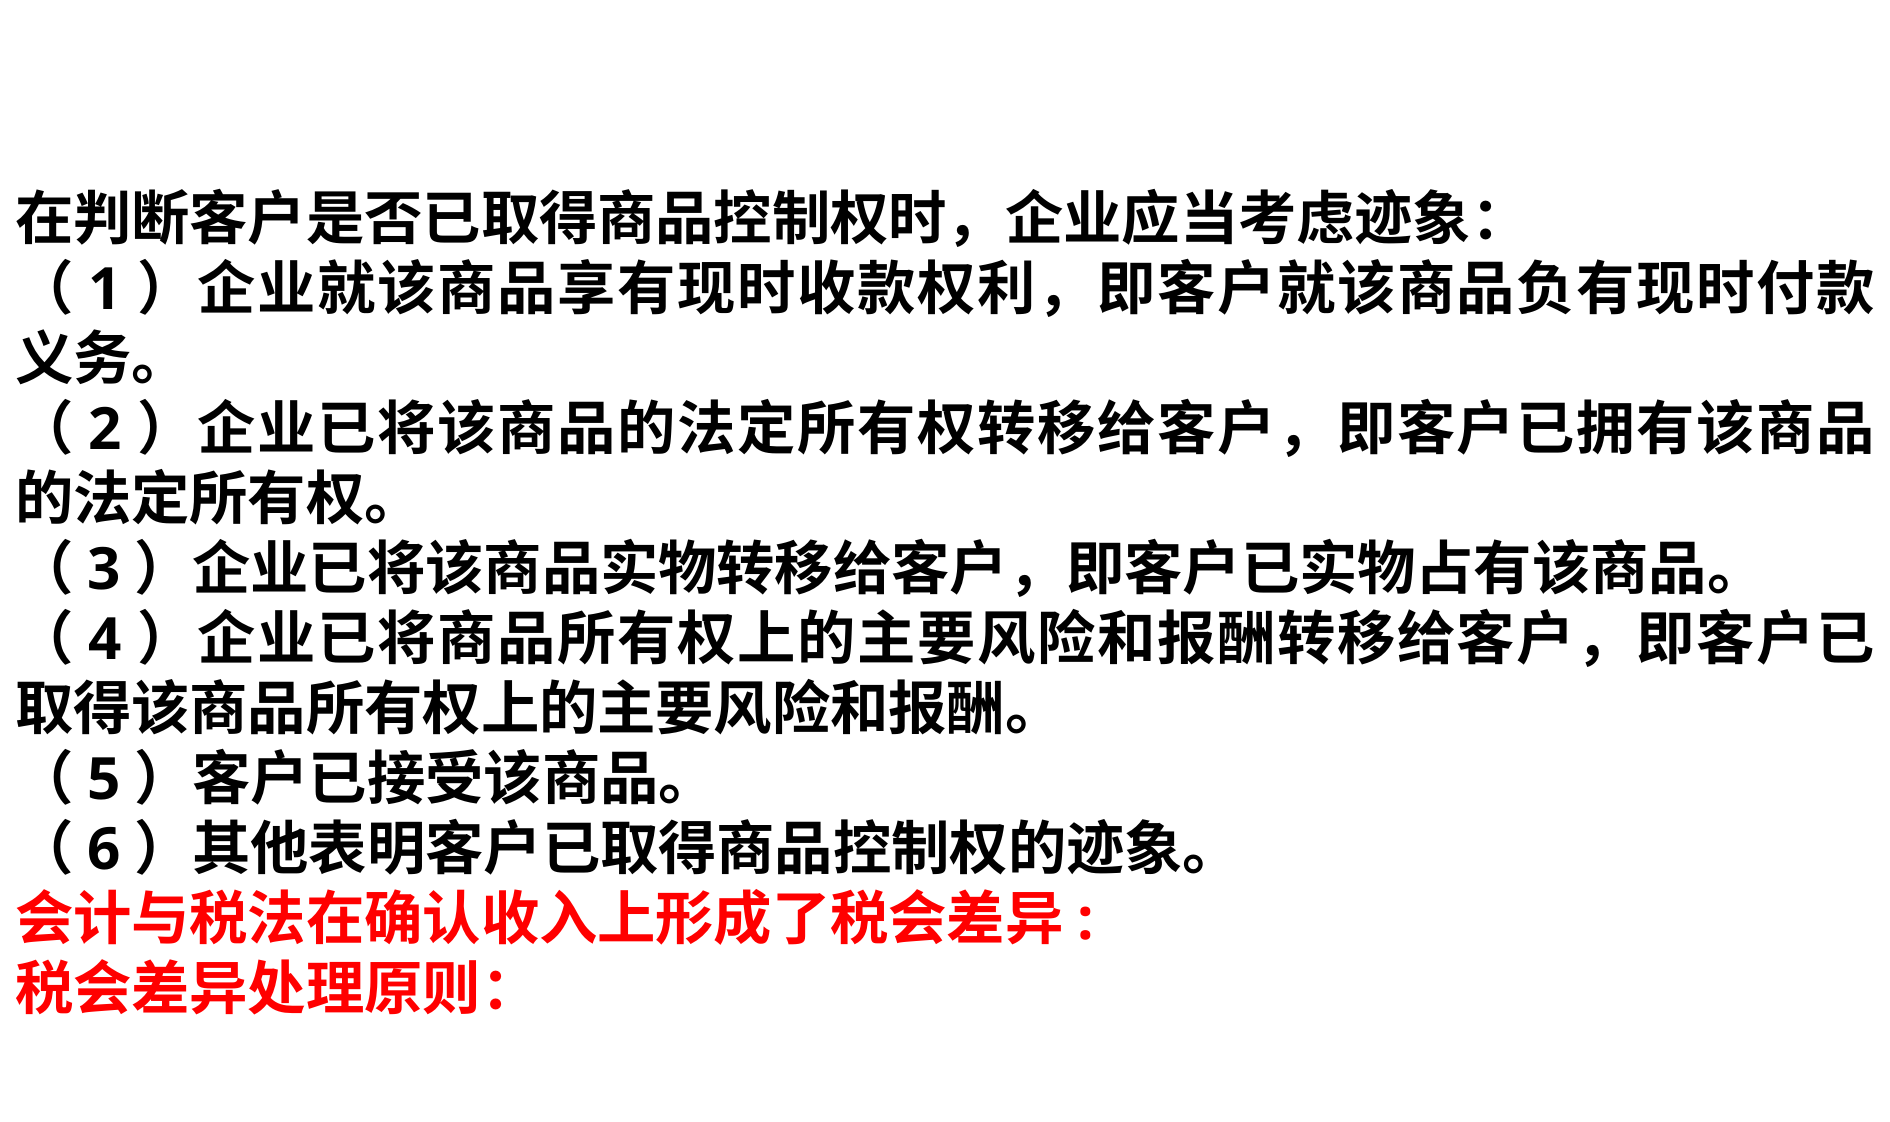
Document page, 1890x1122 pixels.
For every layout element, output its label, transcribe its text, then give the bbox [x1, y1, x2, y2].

text_box 在判断客户是否已取得商品控制权时，企业应当考虑迹象： （1）企业就该商品享有现时收款权利，即客户就该商品负有现时付款义务。 （2）企业已将该商品的法定所有权转移给客户，即客户已拥有该商品的法定所有权。 （3）企业已将该商品实物转移给客户，即客户已实物占有该商品。 （4）企业已将商品所有权上的主要风险和报酬转移给客户，即客户已取得该商品所有权上的主要风险和报酬。 （5）客户已接受该商品。 （6）其他表明客户已取得商品控制权的迹象。 会计与税法在确认收入上形成了税会差异: 税会差异处理原则： [0, 173, 1890, 1029]
